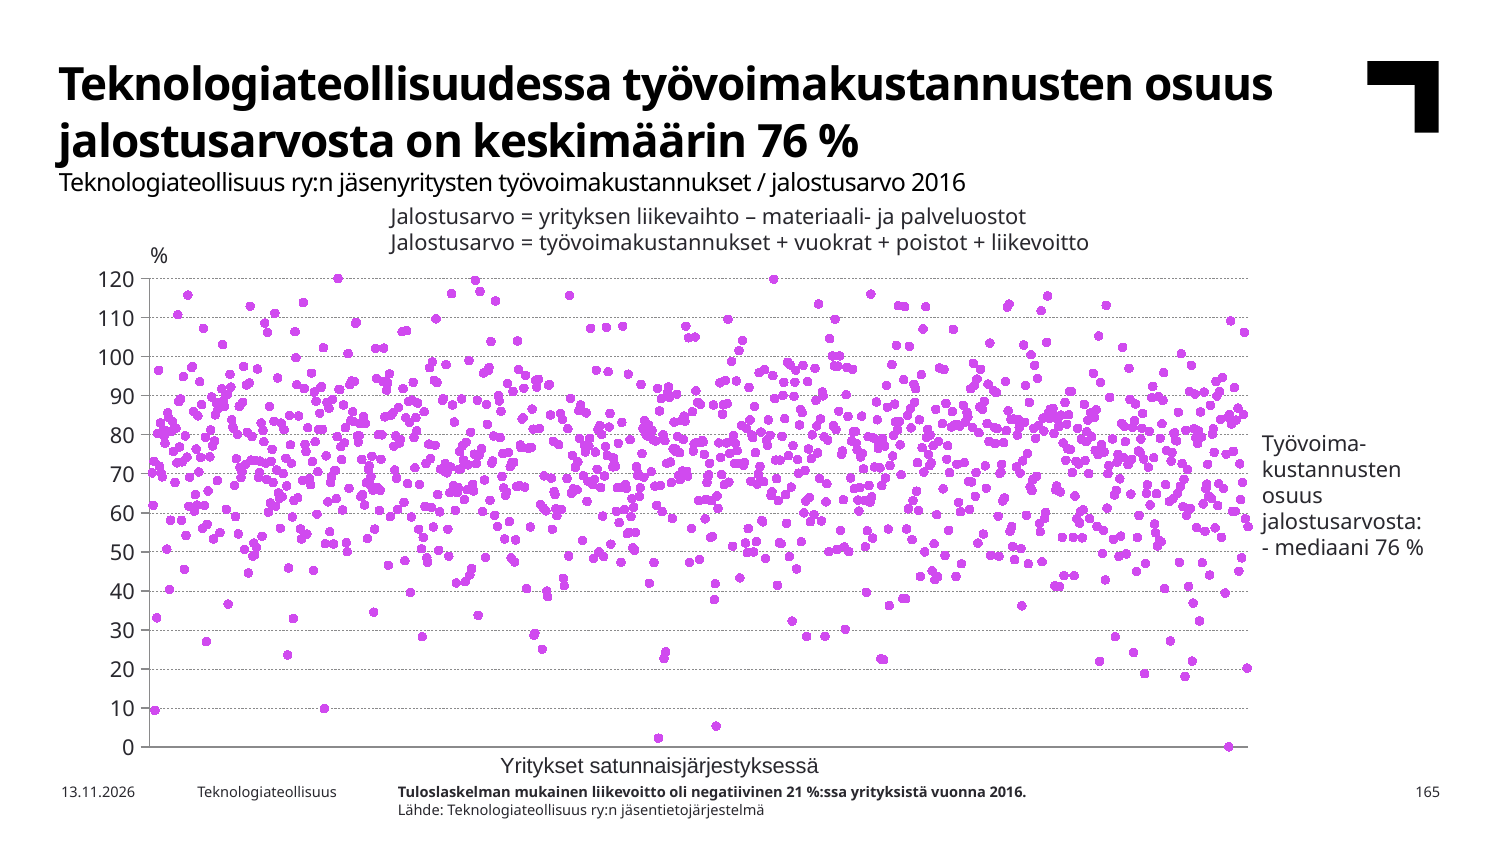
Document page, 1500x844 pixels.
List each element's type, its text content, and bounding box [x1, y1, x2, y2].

list Tuloslaskelman mukainen liikevoitto oli negatiivinen 21 %:ssa yrityksistä vuonna 2016. Lähde: Teknologiateollisuus ry:n jäsentietojärjestelmä [382, 787, 1218, 844]
list Teknologiateollisuudessa työvoimakustannusten osuus jalostusarvosta on keskimäärin 76 % Teknologiateollisuus ry:n jäsenyritysten työvoimakustannukset / jalostusarvo 2016 [41, 46, 1378, 153]
footer Teknologiateollisuus [182, 775, 382, 803]
slide_number 165 [1313, 775, 1456, 803]
chart [62, 263, 1314, 763]
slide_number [46, 775, 182, 803]
text_box Jalostusarvo = yrityksen liikevaihto – materiaali- ja palveluostot Jalostusarvo = työvoimakustannukset + vuokrat + poistot + liikevoitto [375, 195, 1324, 263]
text_box Yritykset satunnaisjärjestyksessä [196, 736, 1336, 787]
text_box % [135, 234, 184, 262]
text_box Työvoima- kustannusten osuus jalostusarvosta: - mediaani 76 % [1318, 421, 1473, 568]
